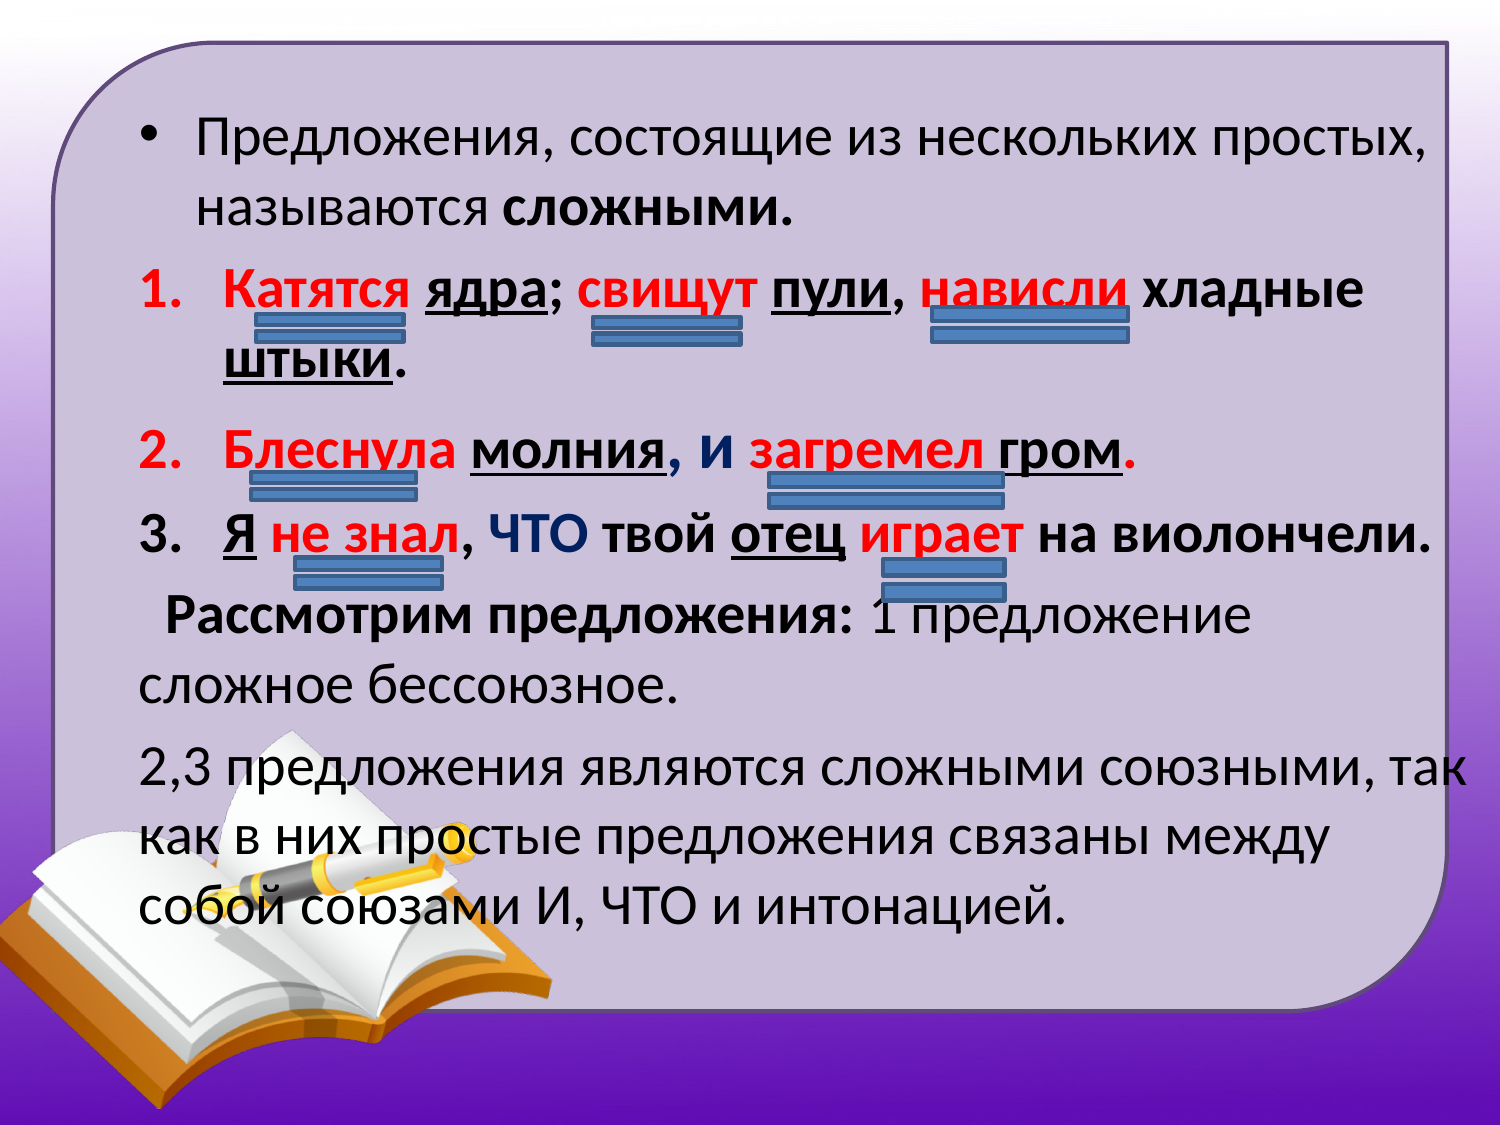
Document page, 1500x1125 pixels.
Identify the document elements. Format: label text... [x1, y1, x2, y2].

text_box [881, 582, 1007, 603]
text_box [767, 471, 1005, 489]
text_box [930, 305, 1130, 323]
text_box [591, 331, 743, 347]
text_box [254, 329, 406, 344]
text_box [293, 574, 444, 591]
text_box [293, 555, 444, 572]
text_box [591, 315, 743, 330]
text_box [767, 492, 1005, 510]
text_box [249, 487, 418, 502]
text_box [249, 470, 418, 485]
text_box [930, 326, 1130, 344]
list Предложения, состоящие из нескольких простых, называются сложными. Катятся ядра; свищут пули, нависли хладные штыки. Блеснула молния, и загремел гром. Я не знал, ЧТО твой отец играет на виолончели. Рассмотрим предложения: 1 предложение сложное бессоюзное. 2,3 предложения являются сложными союзными, так как в них простые предложения связаны между собой союзами И, ЧТО и интонацией. [123, 90, 1495, 1035]
text_box [254, 312, 406, 327]
text_box [881, 557, 1007, 578]
picture [0, 0, 1500, 1125]
